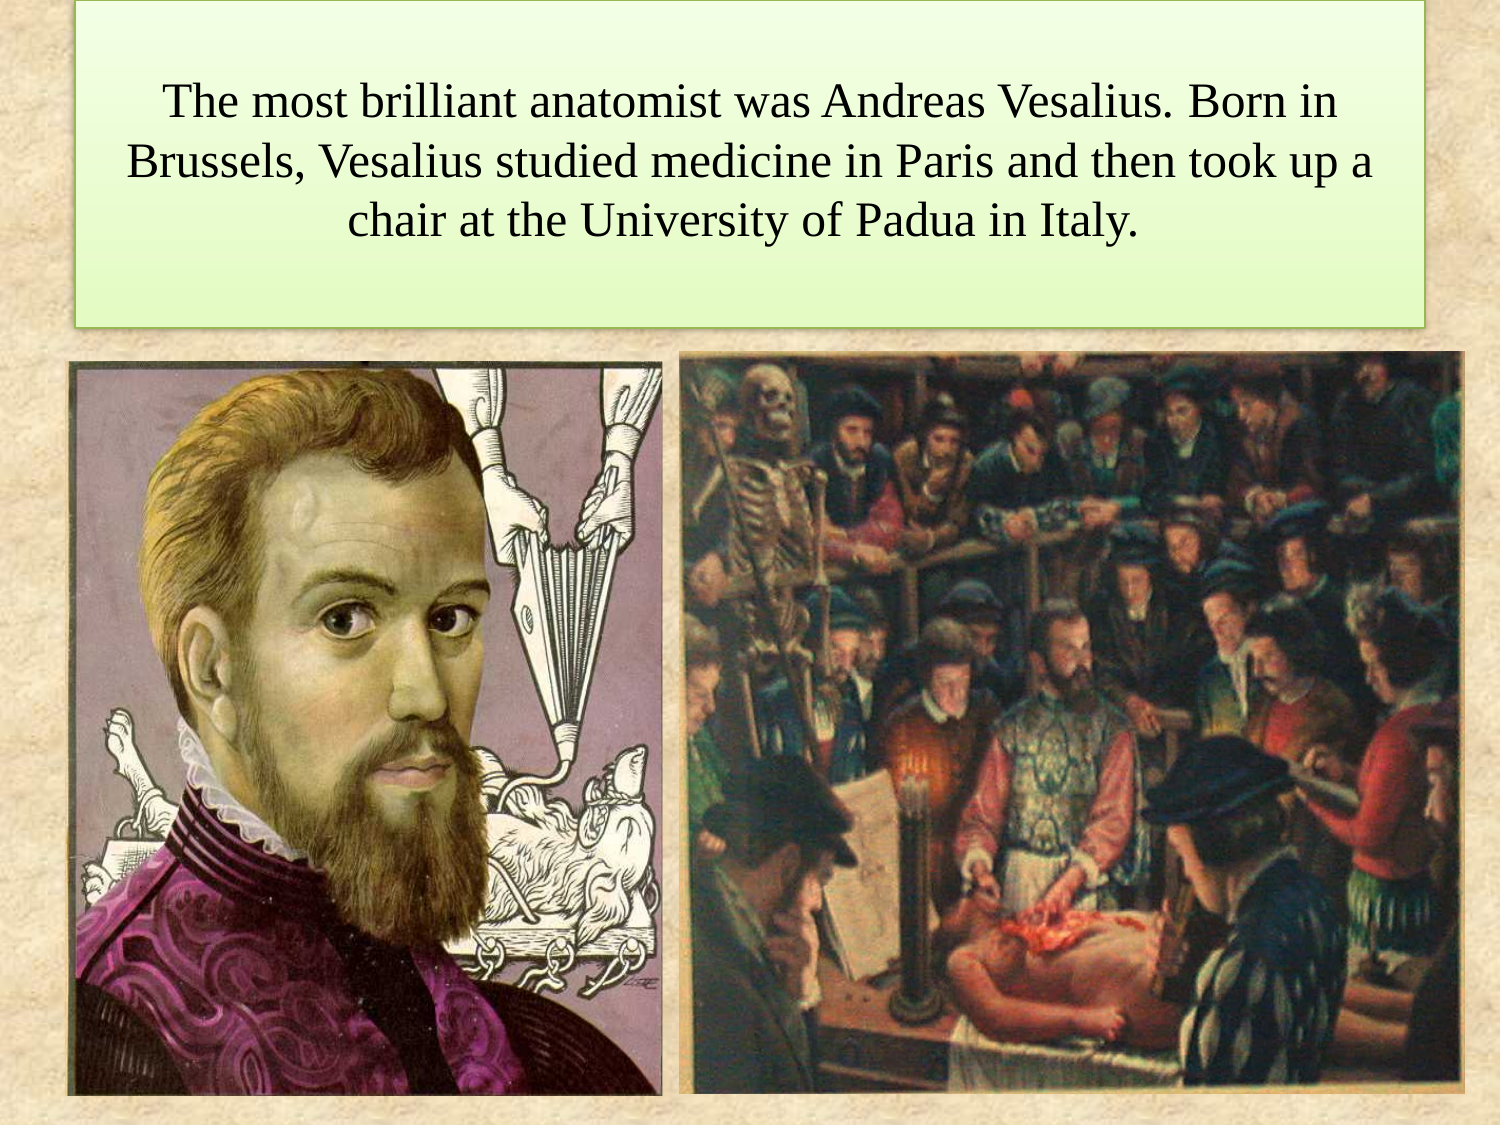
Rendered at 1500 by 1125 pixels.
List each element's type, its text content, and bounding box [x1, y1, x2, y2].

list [678, 351, 1465, 1095]
title The most brilliant anatomist was Andreas Vesalius. Born in Brussels, Vesalius studied medicine in Paris and then took up a chair at the University of Padua in Italy. [74, 0, 1426, 329]
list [64, 361, 663, 1096]
picture [0, 0, 1500, 1125]
